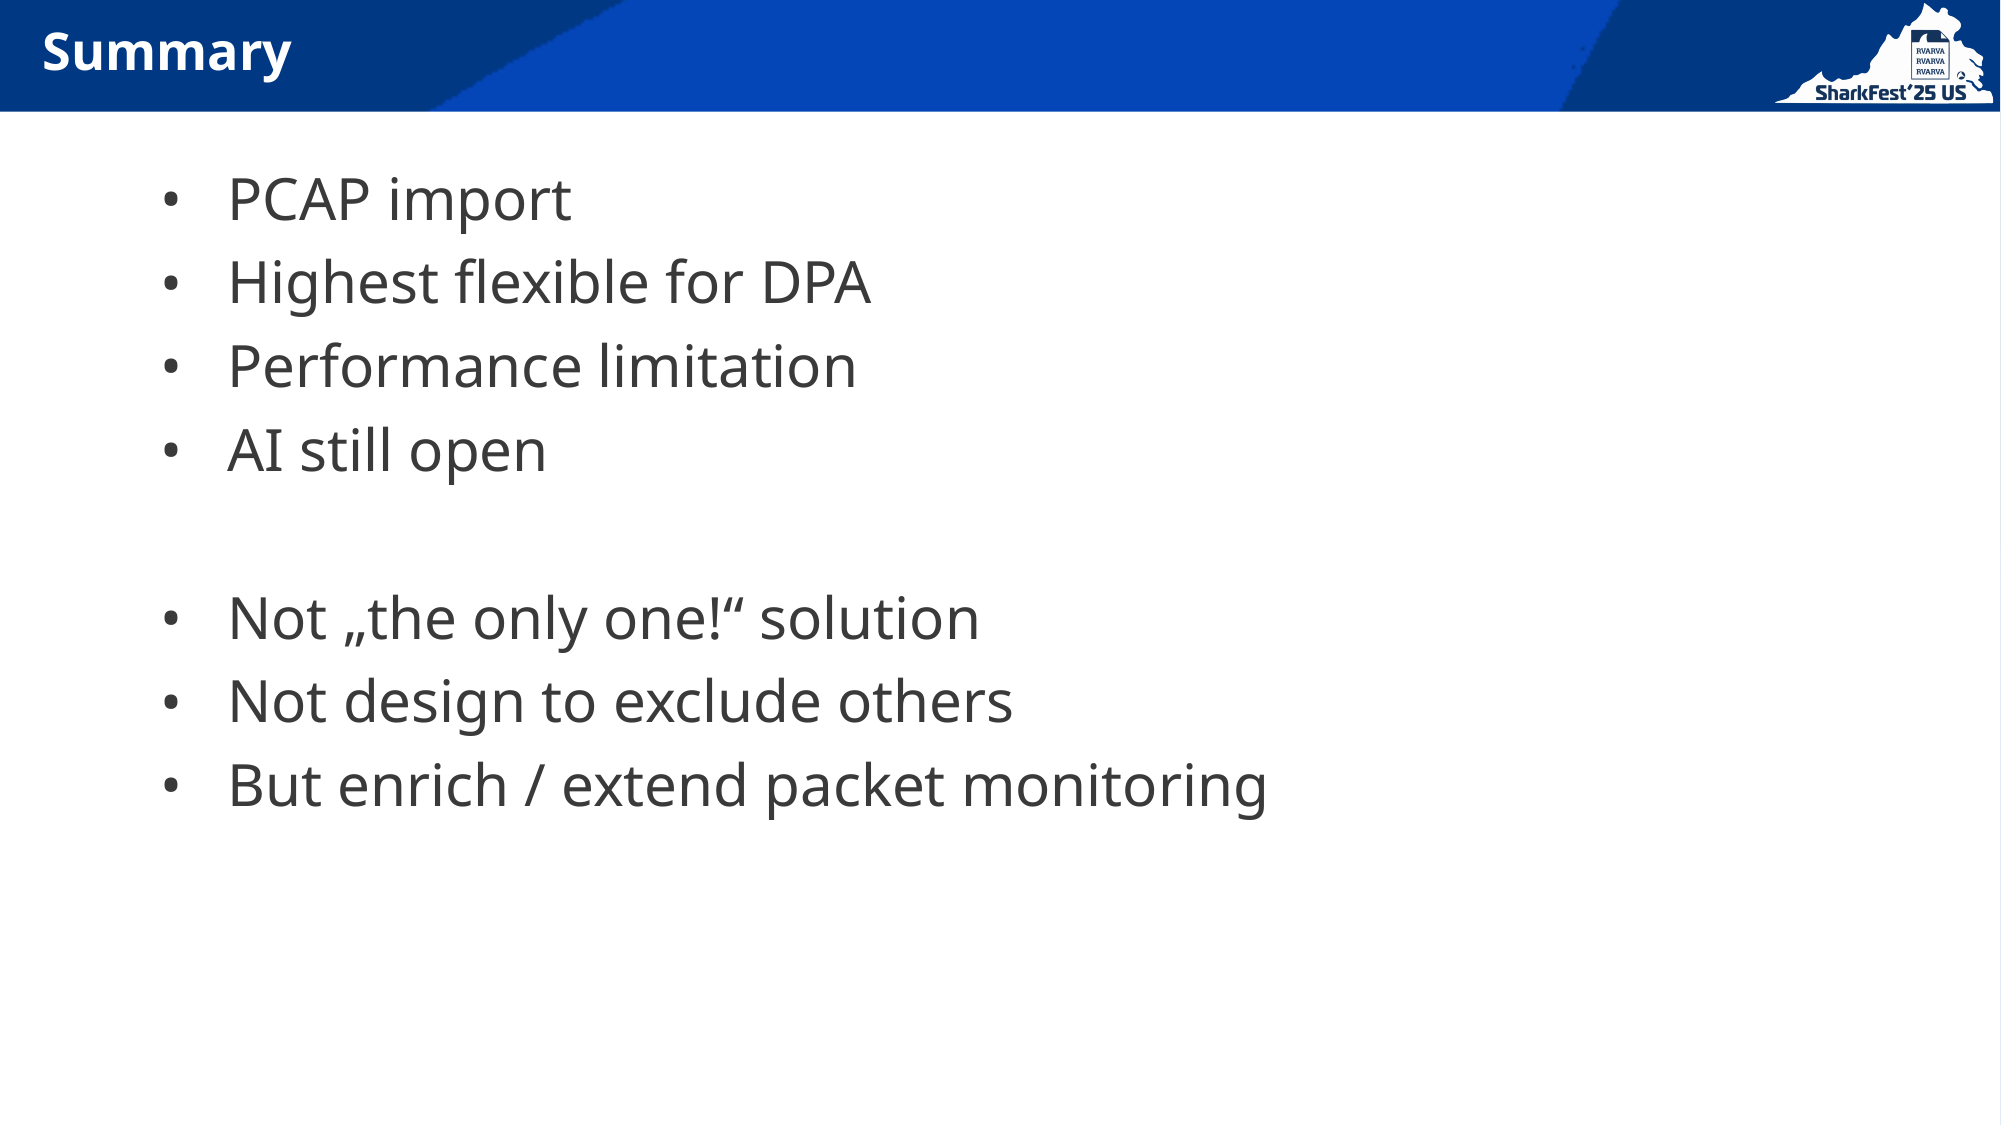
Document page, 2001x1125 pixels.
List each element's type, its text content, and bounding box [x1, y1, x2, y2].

title Summary [27, 12, 1367, 94]
list PCAP import Highest flexible for DPA Performance limitation AI still open Not „the only one!“ solution Not design to exclude others But enrich / extend packet monitoring [137, 162, 1863, 1014]
picture [0, 0, 2001, 1125]
